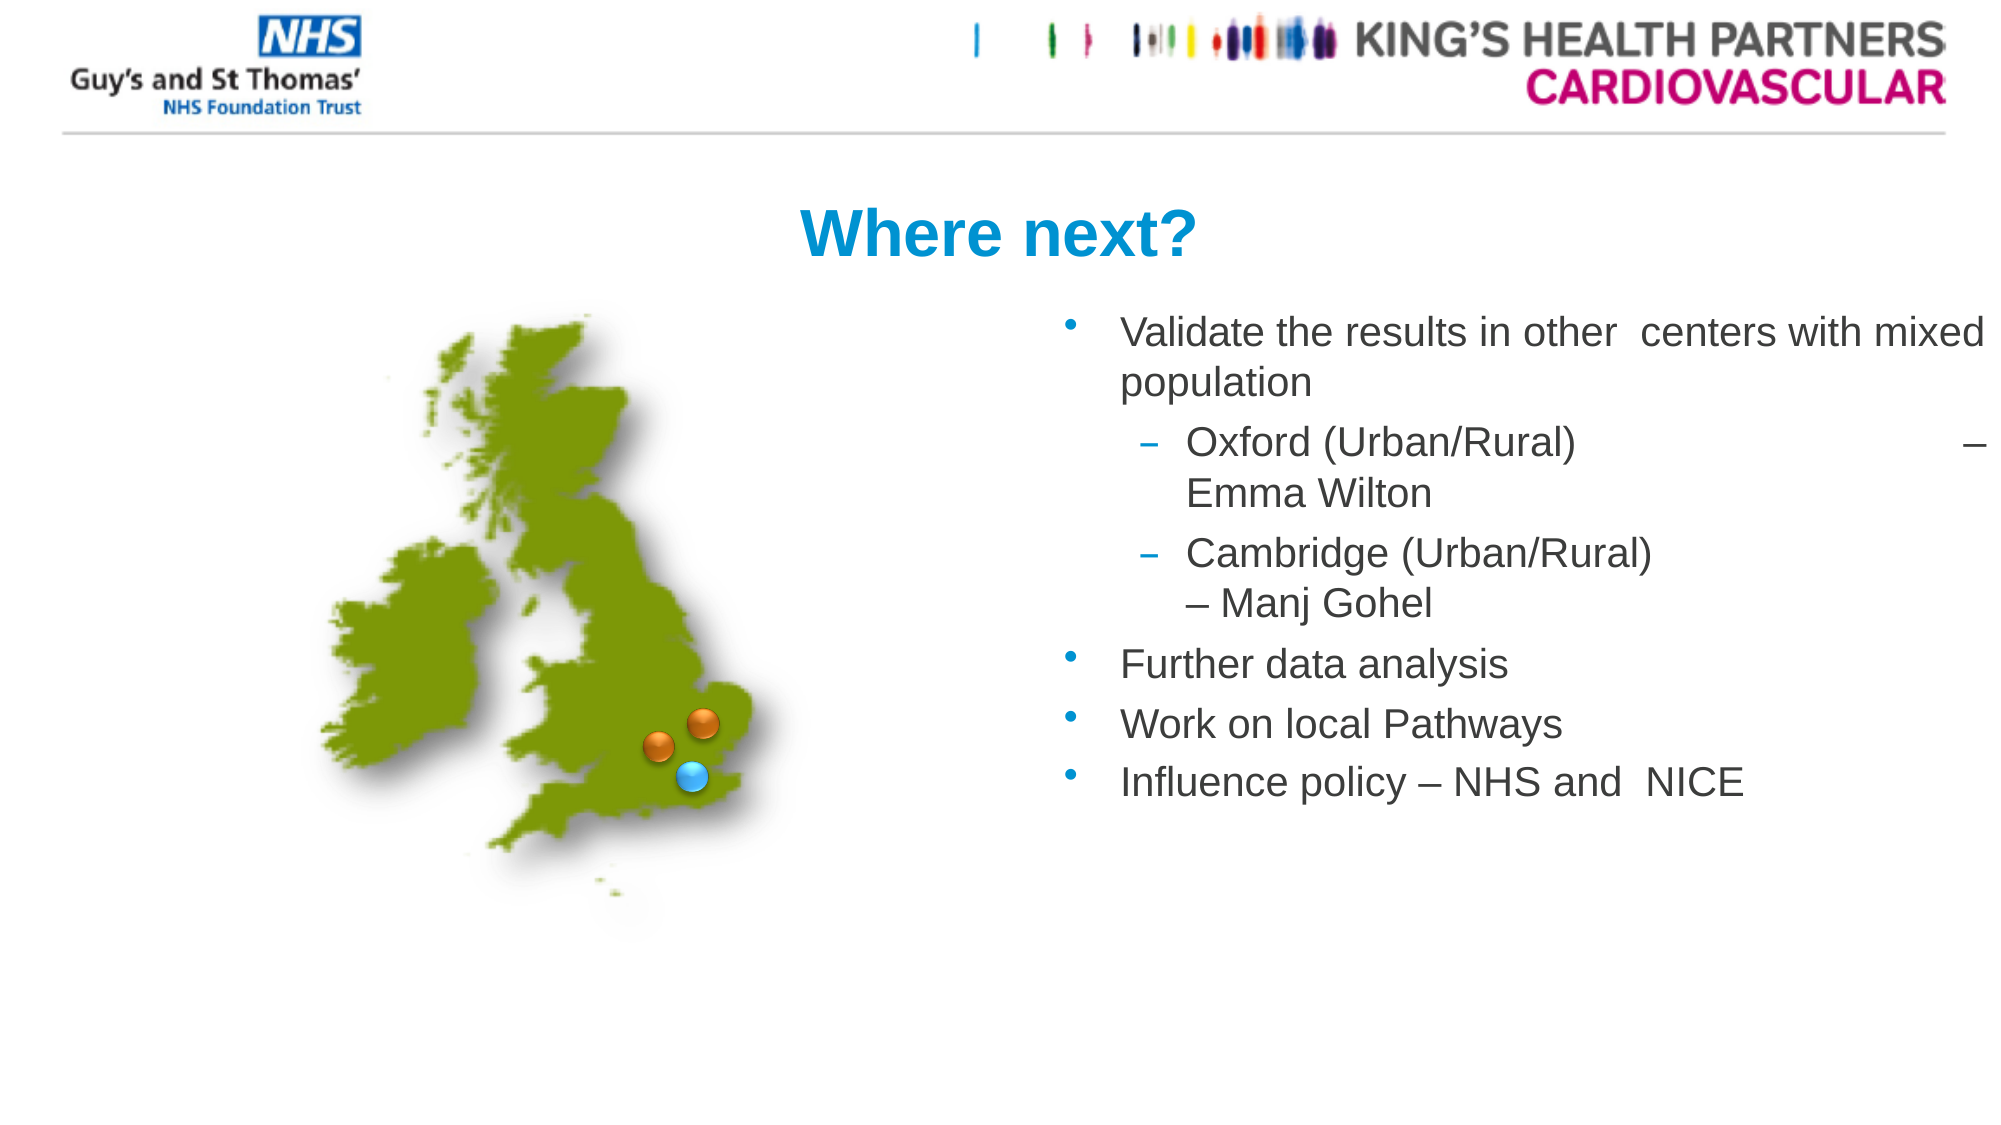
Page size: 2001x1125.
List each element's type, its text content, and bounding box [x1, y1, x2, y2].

text_box [667, 757, 717, 805]
text_box [678, 704, 728, 752]
text_box [634, 727, 683, 775]
title Where next? [798, 188, 1202, 302]
text_box [271, 282, 838, 964]
list Validate the results in other centers with mixed population Oxford (Urban/Rural) – Emma Wilton Cambridge (Urban/Rural) – Manj Gohel Further data analysis Work on local Pathways Influence policy – NHS and NICE [838, 302, 2000, 943]
picture [0, 0, 2000, 162]
text_box [302, 313, 774, 900]
